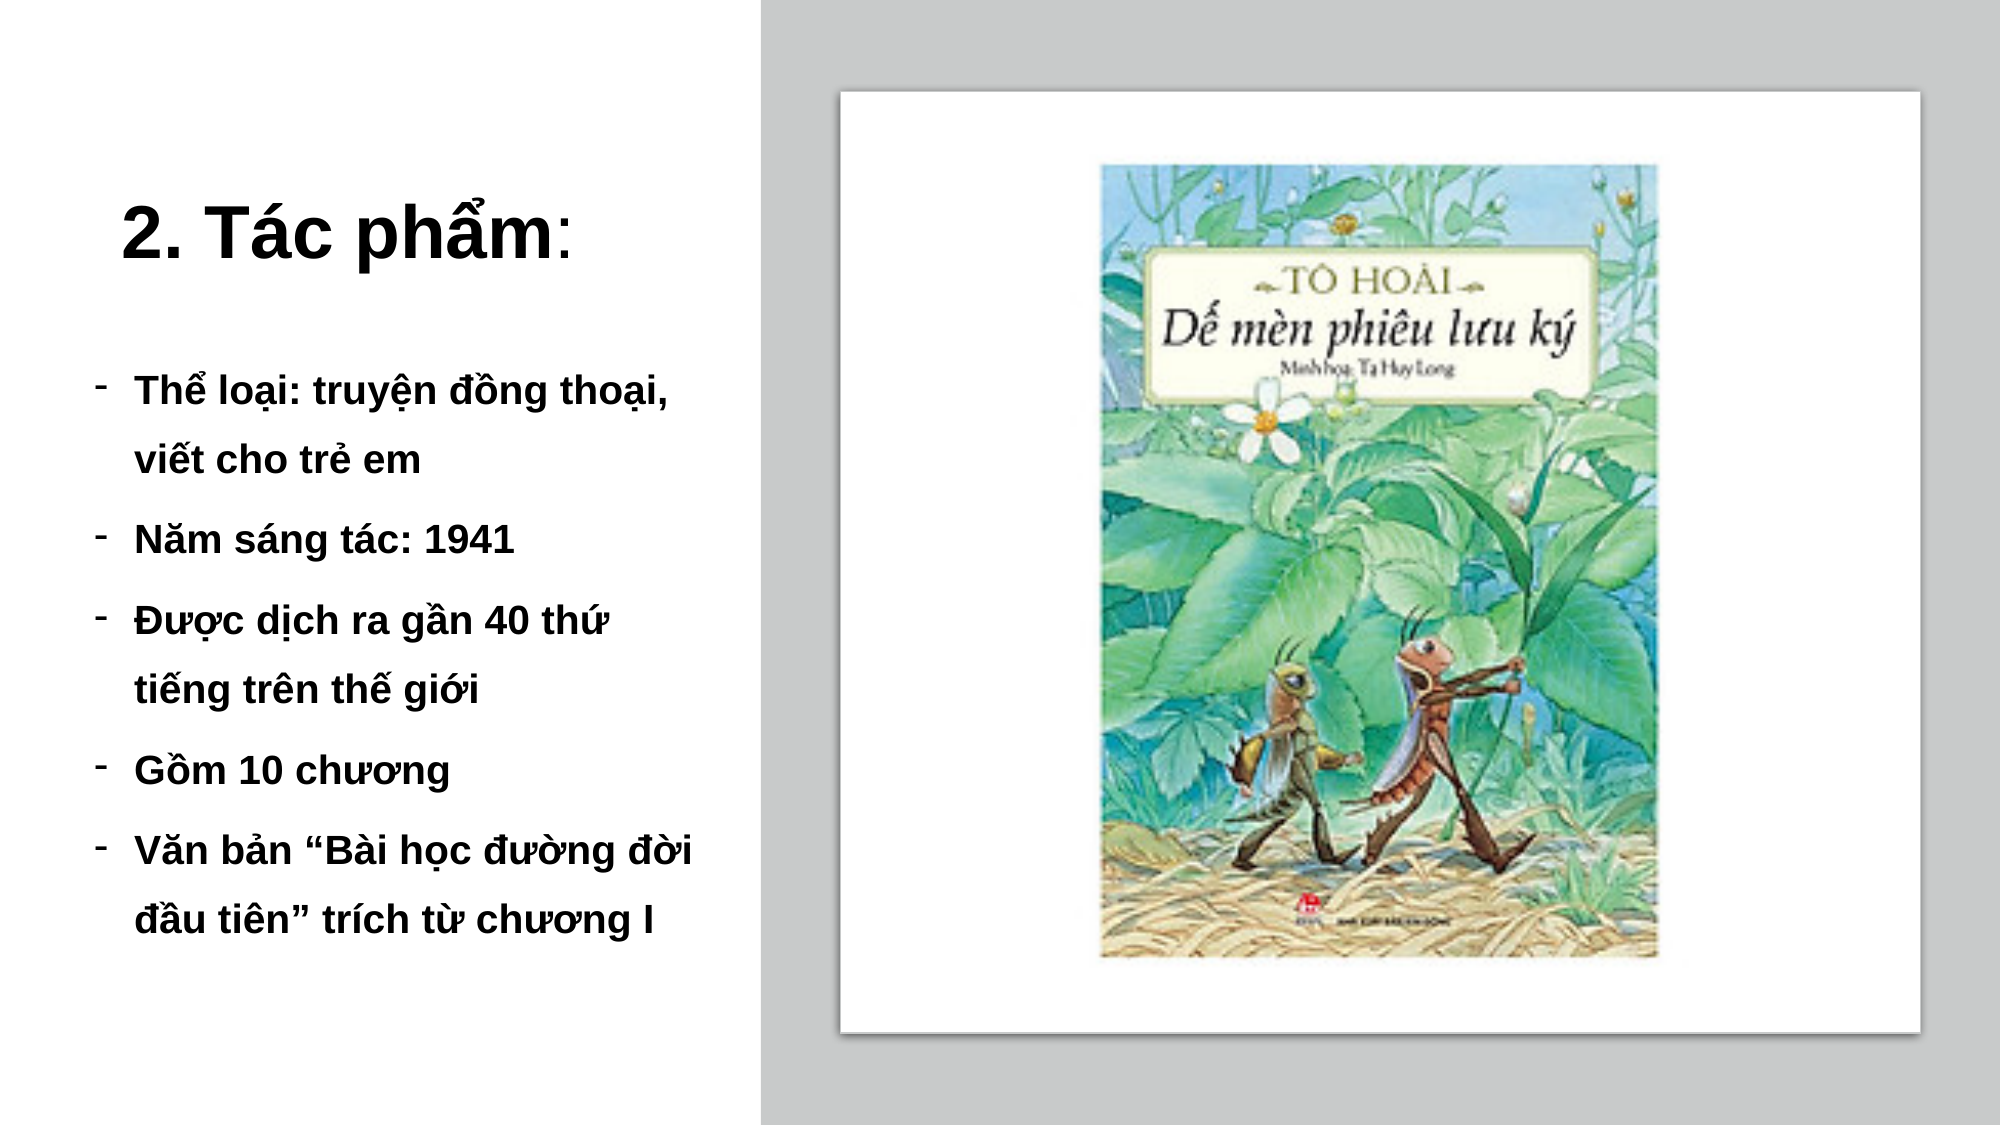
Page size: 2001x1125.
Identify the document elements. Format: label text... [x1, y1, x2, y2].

list Thể loại: truyện đồng thoại, viết cho trẻ em Năm sáng tác: 1941 Được dịch ra gần 40 thứ tiếng trên thế giới Gồm 10 chương Văn bản “Bài học đường đời đầu tiên” trích từ chương I [79, 337, 710, 958]
picture [950, 132, 1811, 992]
text_box [839, 90, 1922, 1034]
title 2. Tác phẩm: [106, 103, 760, 370]
text_box [760, 0, 2000, 1125]
